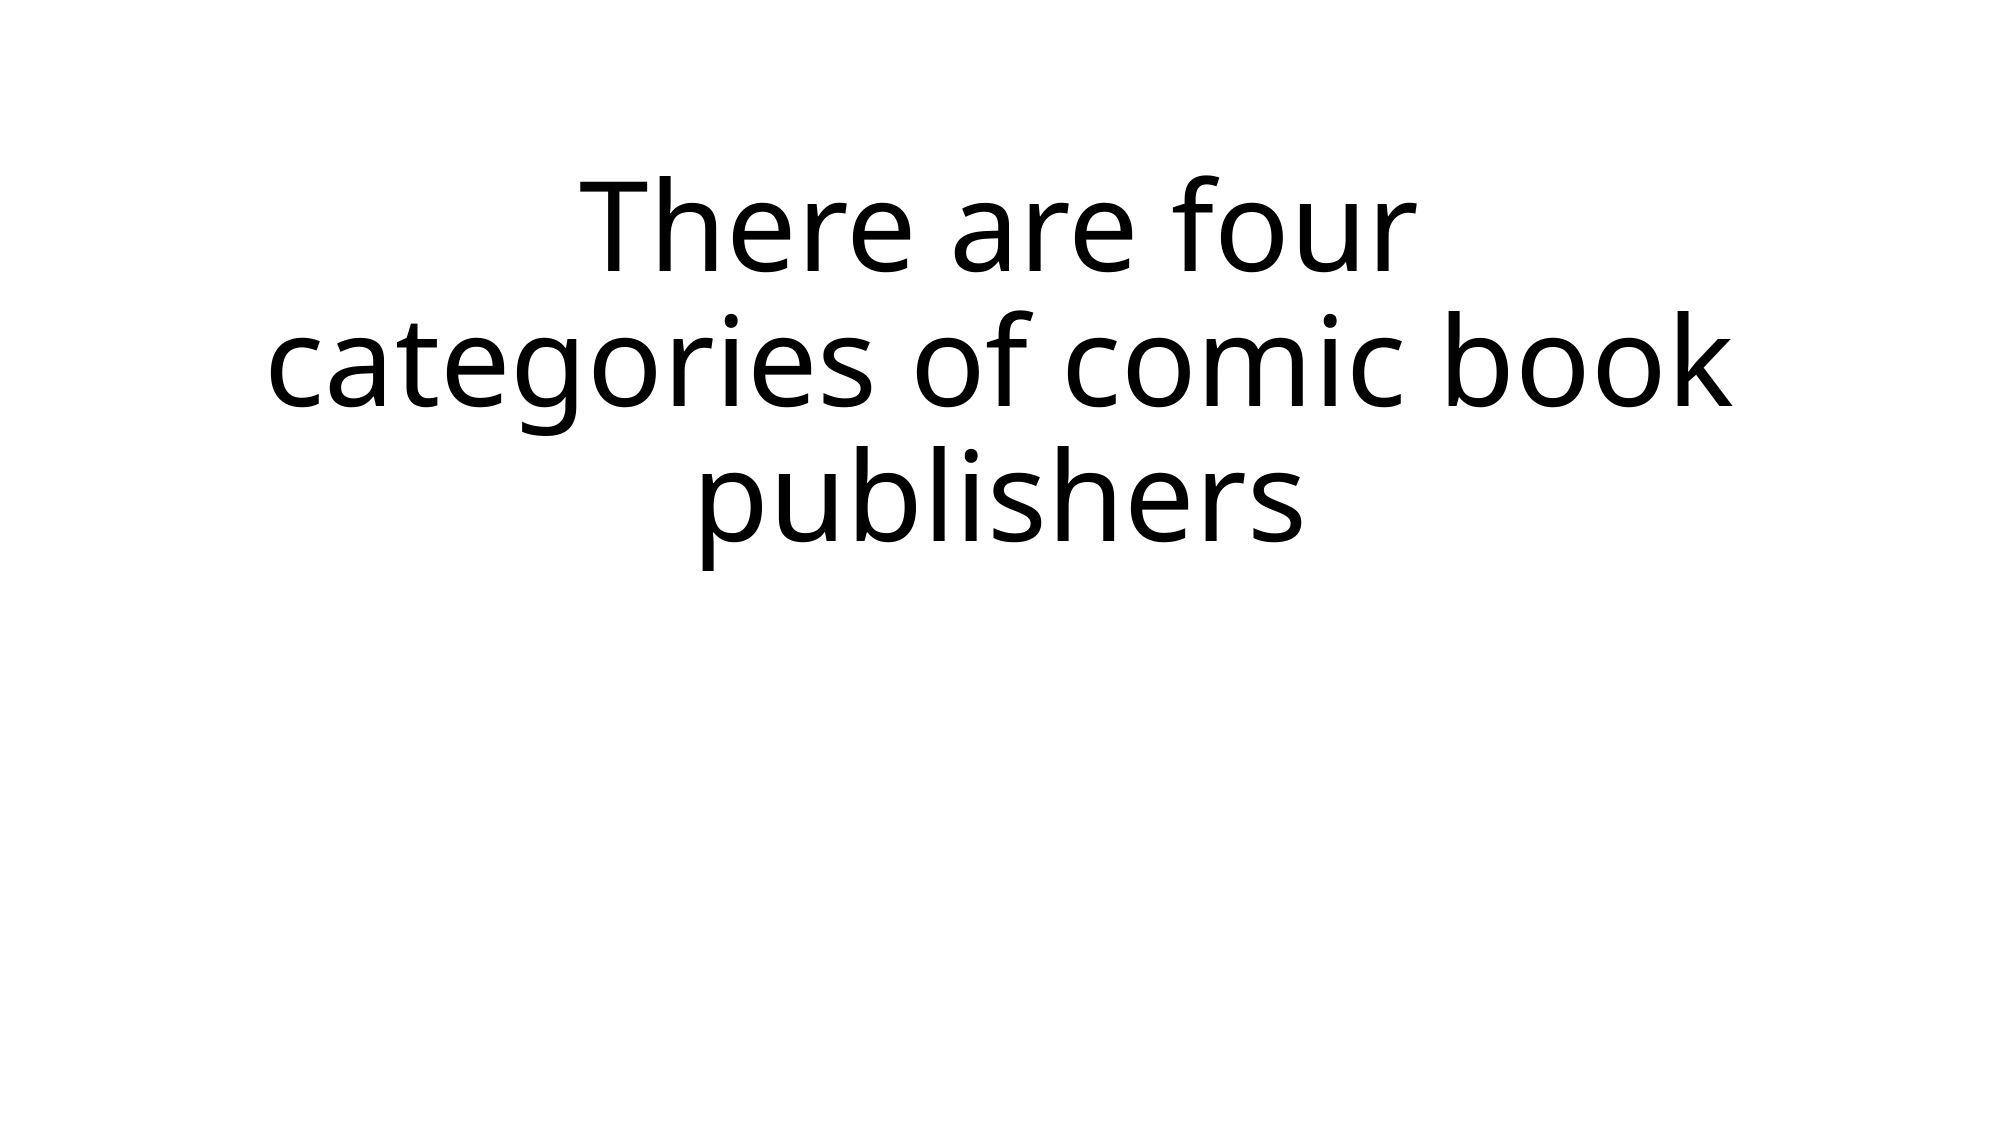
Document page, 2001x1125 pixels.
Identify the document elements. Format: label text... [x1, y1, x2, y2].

title There are four categories of comic book publishers [249, 184, 1750, 576]
